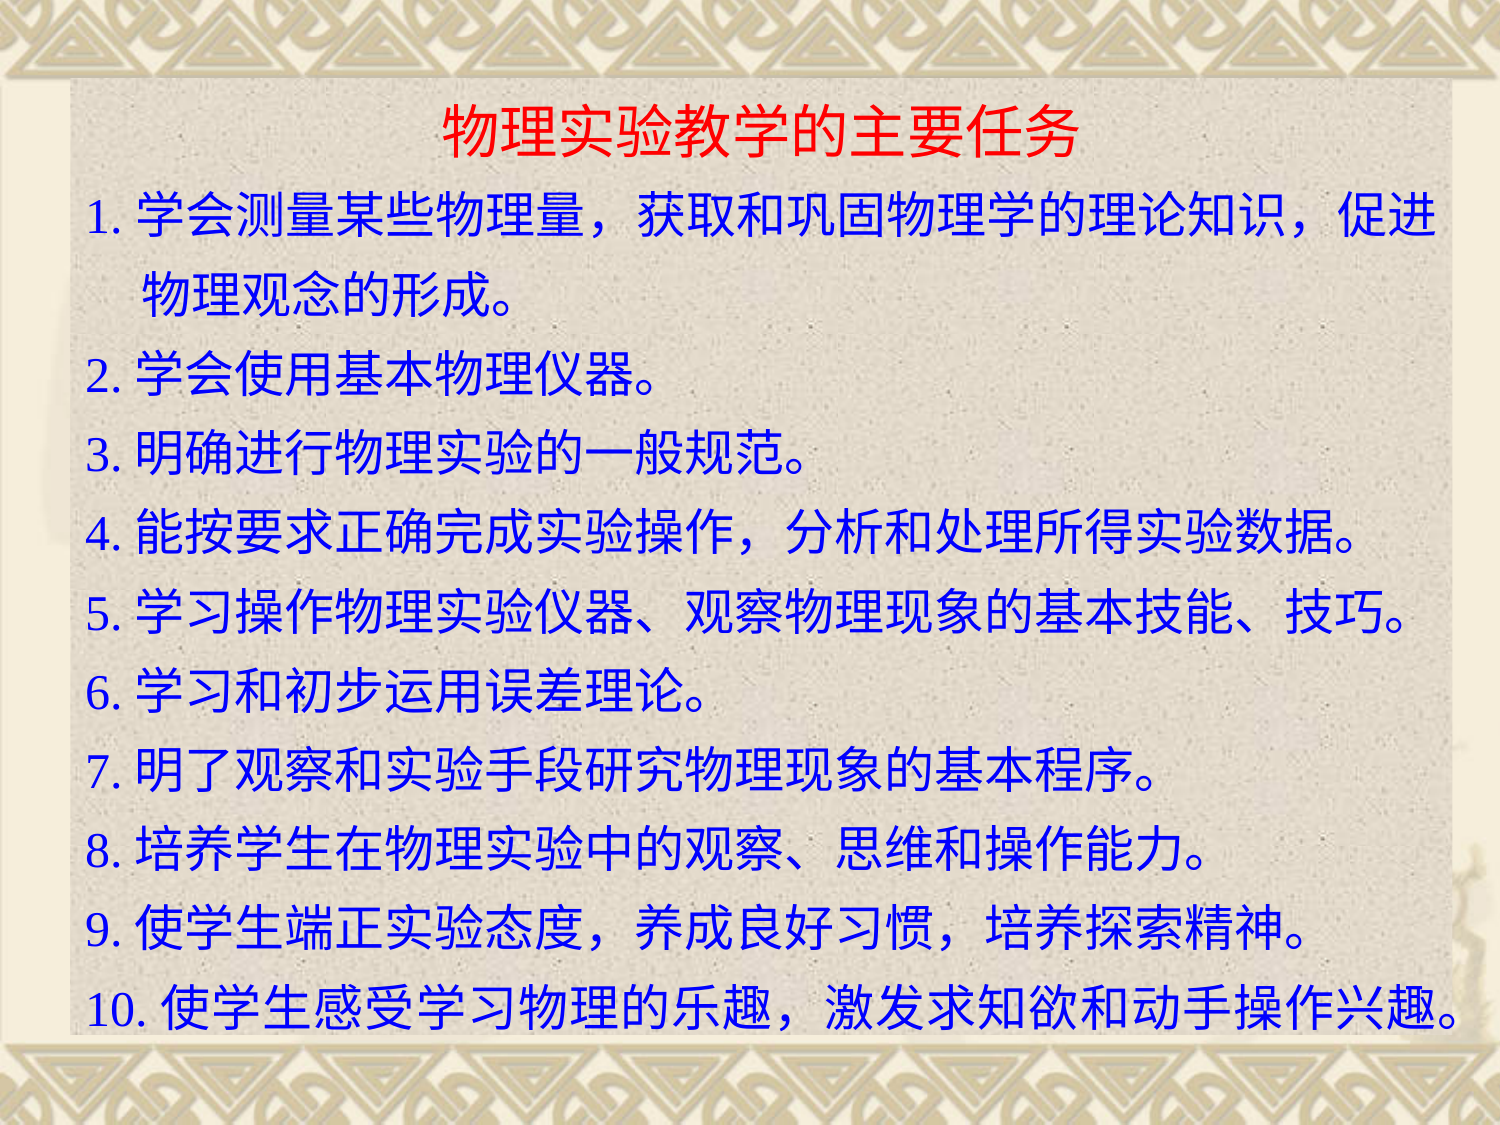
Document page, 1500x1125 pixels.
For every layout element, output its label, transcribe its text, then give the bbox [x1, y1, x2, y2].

picture [0, 0, 1500, 1125]
subtitle 物理实验教学的主要任务 1.学会测量某些物理量，获取和巩固物理学的理论知识，促进物理观念的形成。 2.学会使用基本物理仪器。 3.明确进行物理实验的一般规范。 4.能按要求正确完成实验操作，分析和处理所得实验数据。 5.学习操作物理实验仪器、观察物理现象的基本技能、技巧。 6.学习和初步运用误差理论。 7.明了观察和实验手段研究物理现象的基本程序。 8.培养学生在物理实验中的观察、思维和操作能力。 9.使学生端正实验态度，养成良好习惯，培养探索精神。 10.使学生感受学习物理的乐趣，激发求知欲和动手操作兴趣。 [70, 77, 1453, 1036]
